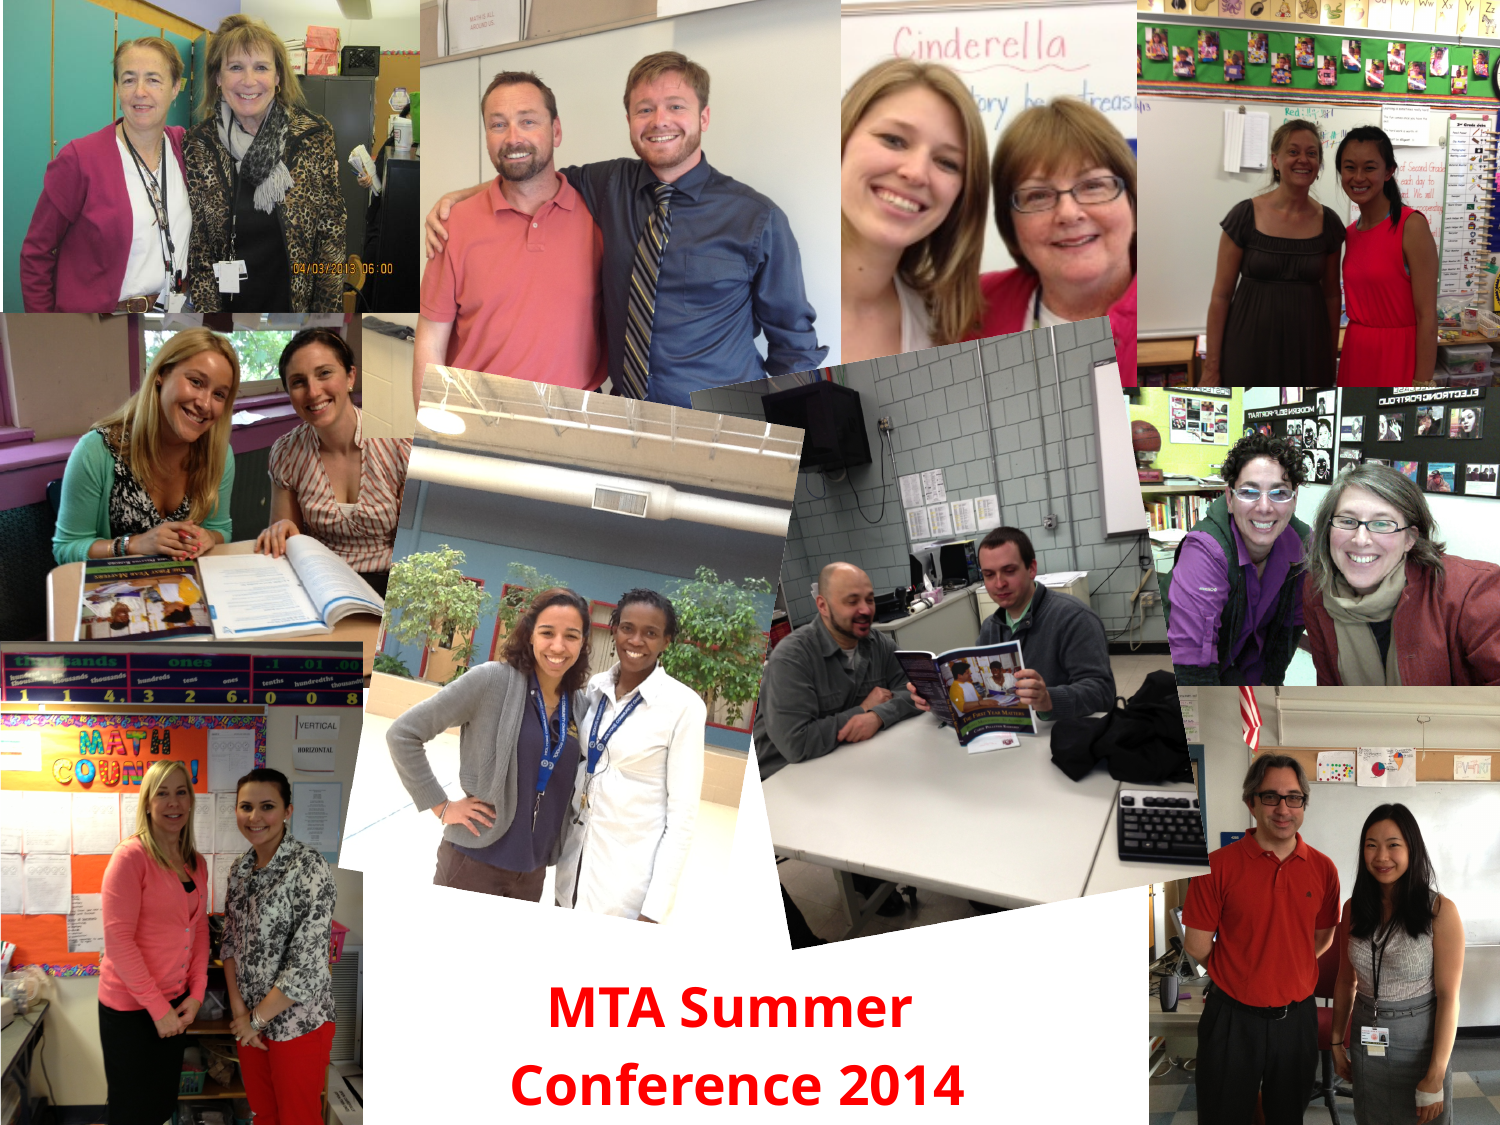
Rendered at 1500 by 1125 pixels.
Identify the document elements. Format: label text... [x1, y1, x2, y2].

list MTA Summer Conference 2014 [225, 851, 1143, 1125]
picture [0, 0, 1500, 1125]
